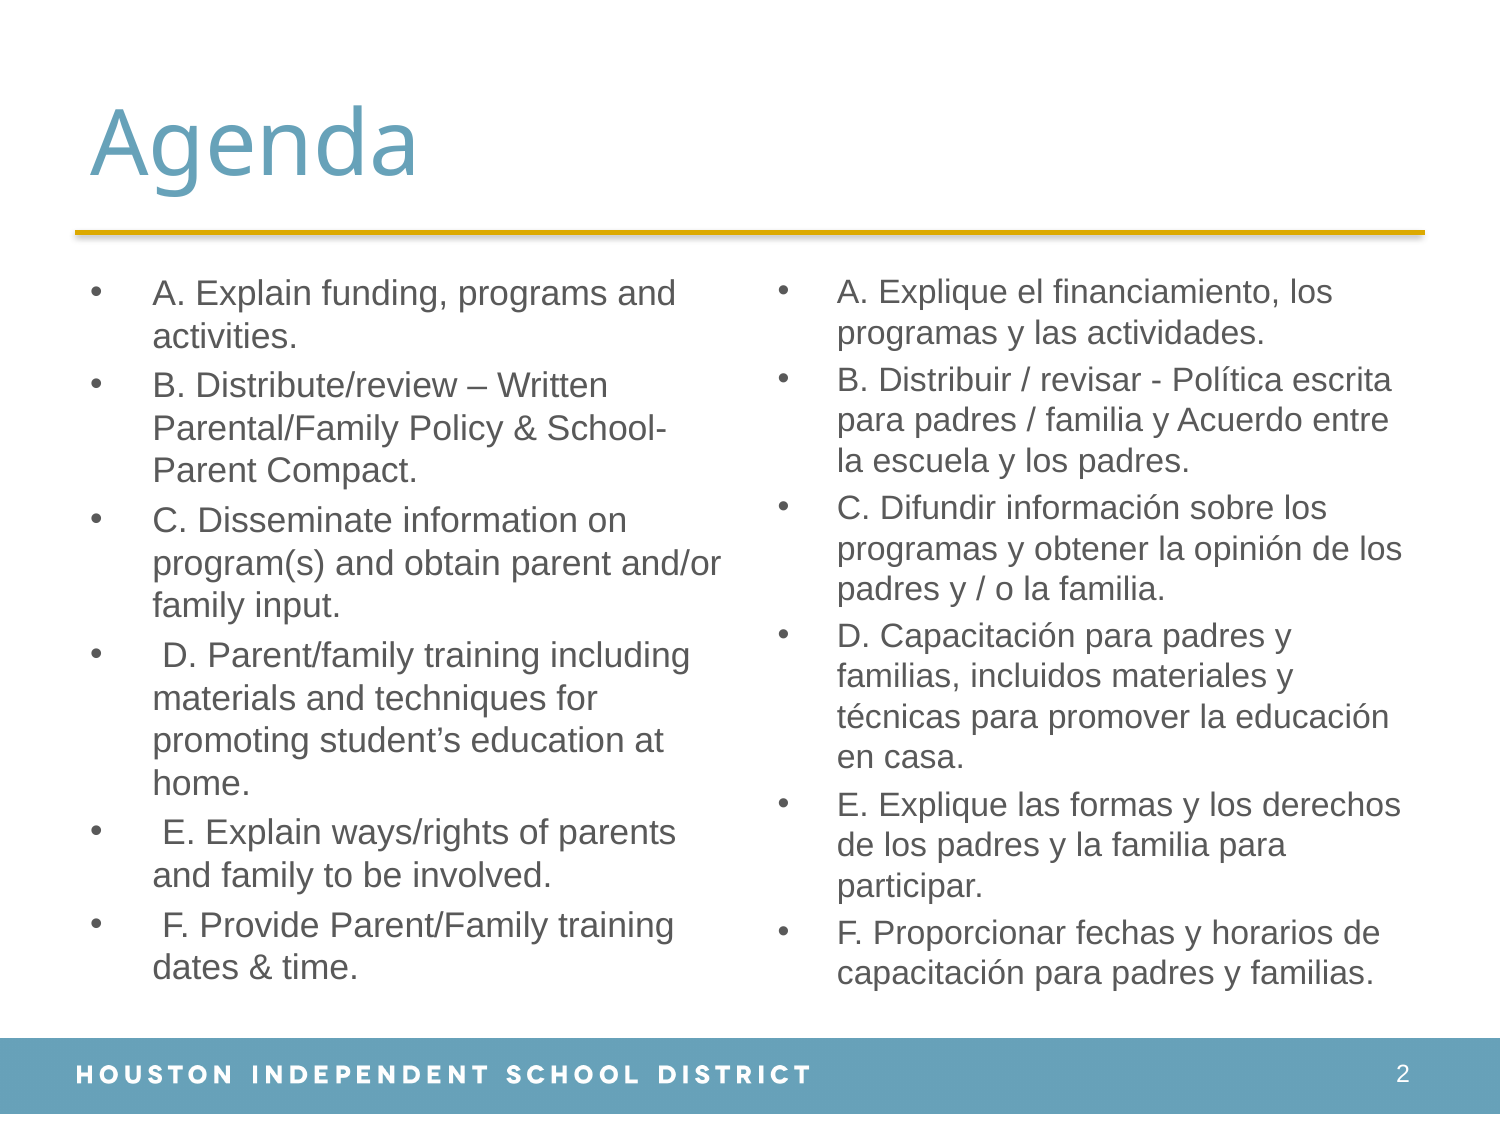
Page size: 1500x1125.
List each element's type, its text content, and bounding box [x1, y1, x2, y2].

slide_number 2 [1074, 1042, 1425, 1103]
picture [0, 1038, 1500, 1114]
list A. Explain funding, programs and activities. B. Distribute/review – Written Parental/Family Policy & School-Parent Compact. C. Disseminate information on program(s) and obtain parent and/or family input. D. Parent/family training including materials and techniques for promoting student’s education at home. E. Explain ways/rights of parents and family to be involved. F. Provide Parent/Family training dates & time. [75, 262, 738, 1005]
title Agenda [75, 45, 1425, 233]
list A. Explique el financiamiento, los programas y las actividades. B. Distribuir / revisar - Política escrita para padres / familia y Acuerdo entre la escuela y los padres. C. Difundir información sobre los programas y obtener la opinión de los padres y / o la familia. D. Capacitación para padres y familias, incluidos materiales y técnicas para promover la educación en casa. E. Explique las formas y los derechos de los padres y la familia para participar. F. Proporcionar fechas y horarios de capacitación para padres y familias. [762, 262, 1425, 1005]
